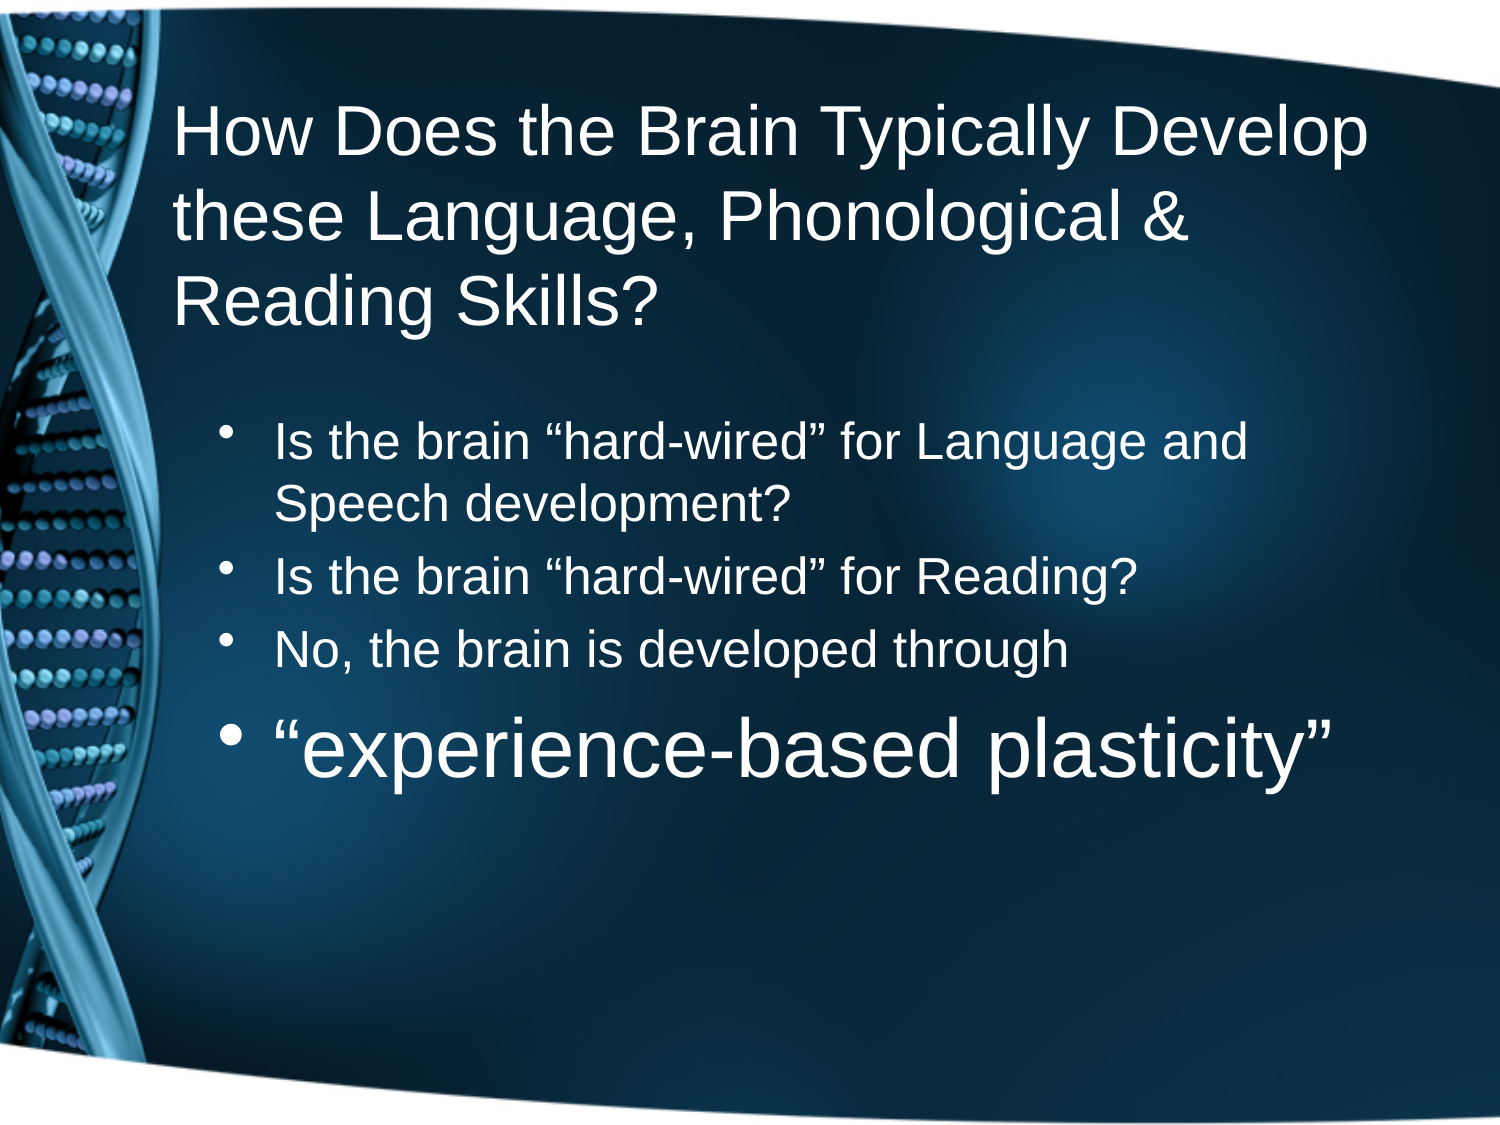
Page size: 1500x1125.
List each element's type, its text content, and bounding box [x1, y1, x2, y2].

title How Does the Brain Typically Develop these Language, Phonological & Reading Skills? [157, 98, 1442, 326]
picture [0, 0, 1500, 1125]
list Is the brain “hard-wired” for Language and Speech development? Is the brain “hard-wired” for Reading? No, the brain is developed through “experience-based plasticity” [202, 399, 1442, 776]
